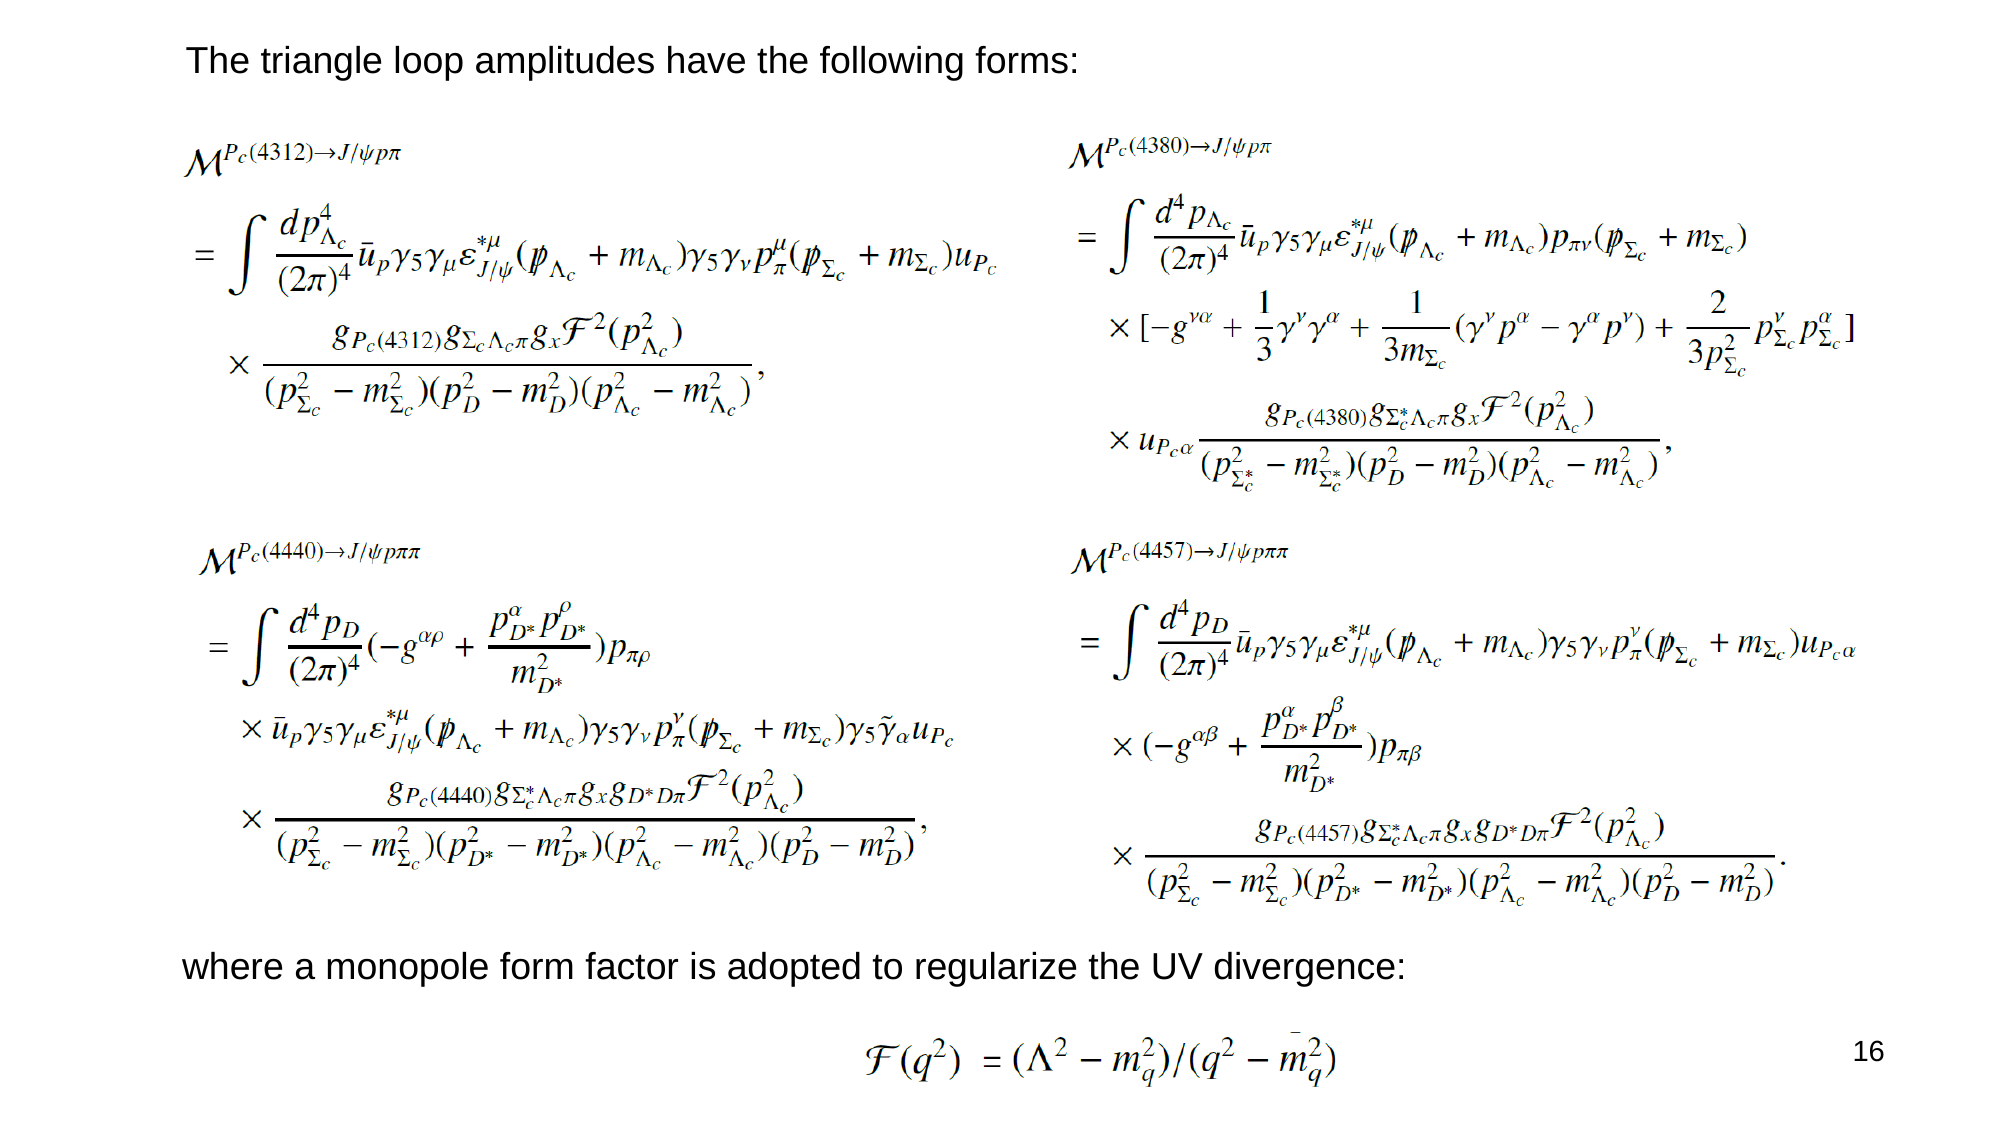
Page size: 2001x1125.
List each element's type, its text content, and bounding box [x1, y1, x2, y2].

picture [178, 534, 960, 875]
text_box where a monopole form factor is adopted to regularize the UV divergence: [167, 934, 1423, 995]
picture [165, 129, 1011, 421]
slide_number 16 [1433, 1024, 1900, 1103]
text_box The triangle loop amplitudes have the following forms: [170, 28, 1095, 89]
picture [1050, 534, 1869, 916]
picture [1050, 129, 1868, 495]
picture [860, 1032, 1340, 1094]
